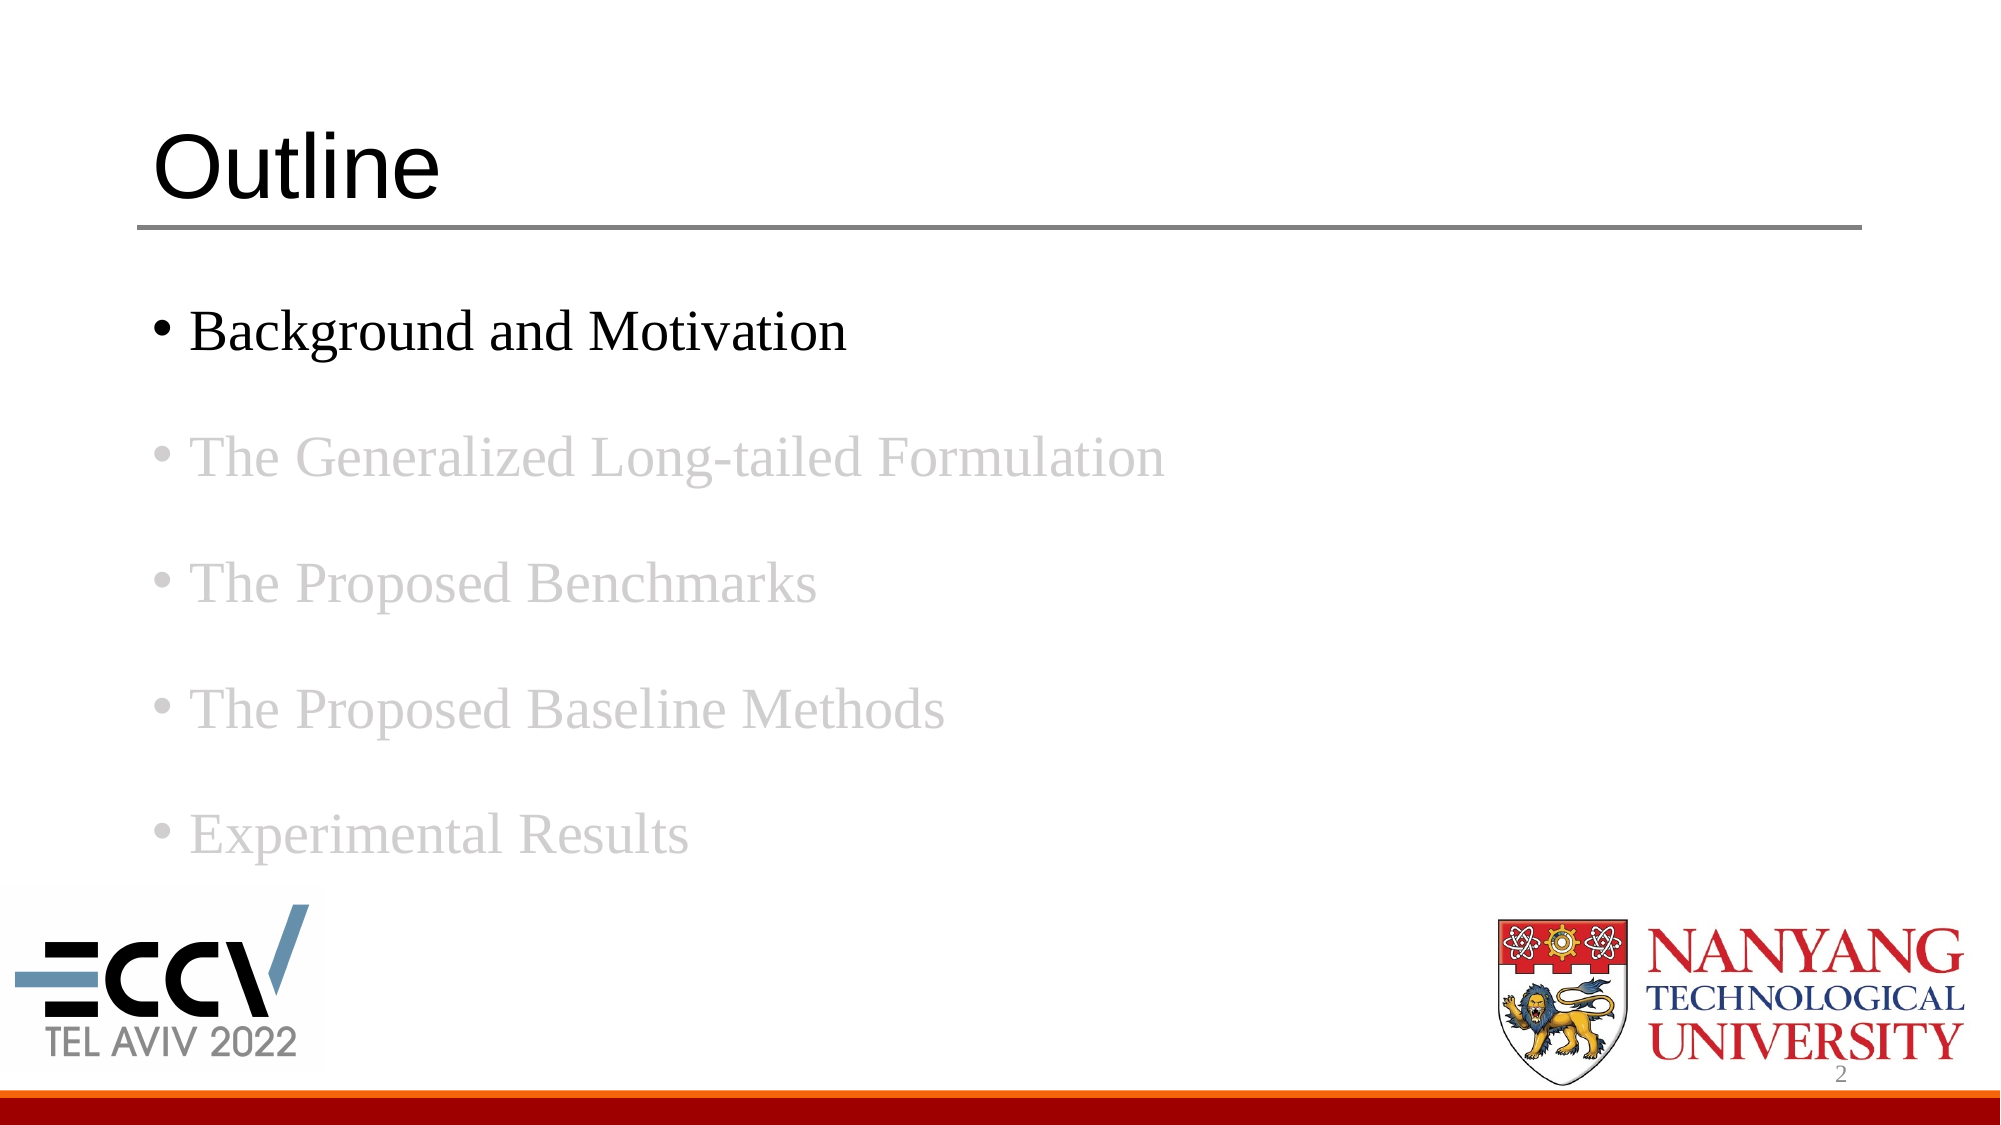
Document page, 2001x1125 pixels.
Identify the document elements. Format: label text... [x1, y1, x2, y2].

list Background and Motivation The Generalized Long-tailed Formulation The Proposed Benchmarks The Proposed Baseline Methods Experimental Results [137, 249, 1863, 1014]
title Outline [137, 59, 1863, 249]
picture [1485, 899, 1983, 1090]
slide_number 2 [1412, 1042, 1863, 1103]
picture [0, 886, 325, 1073]
